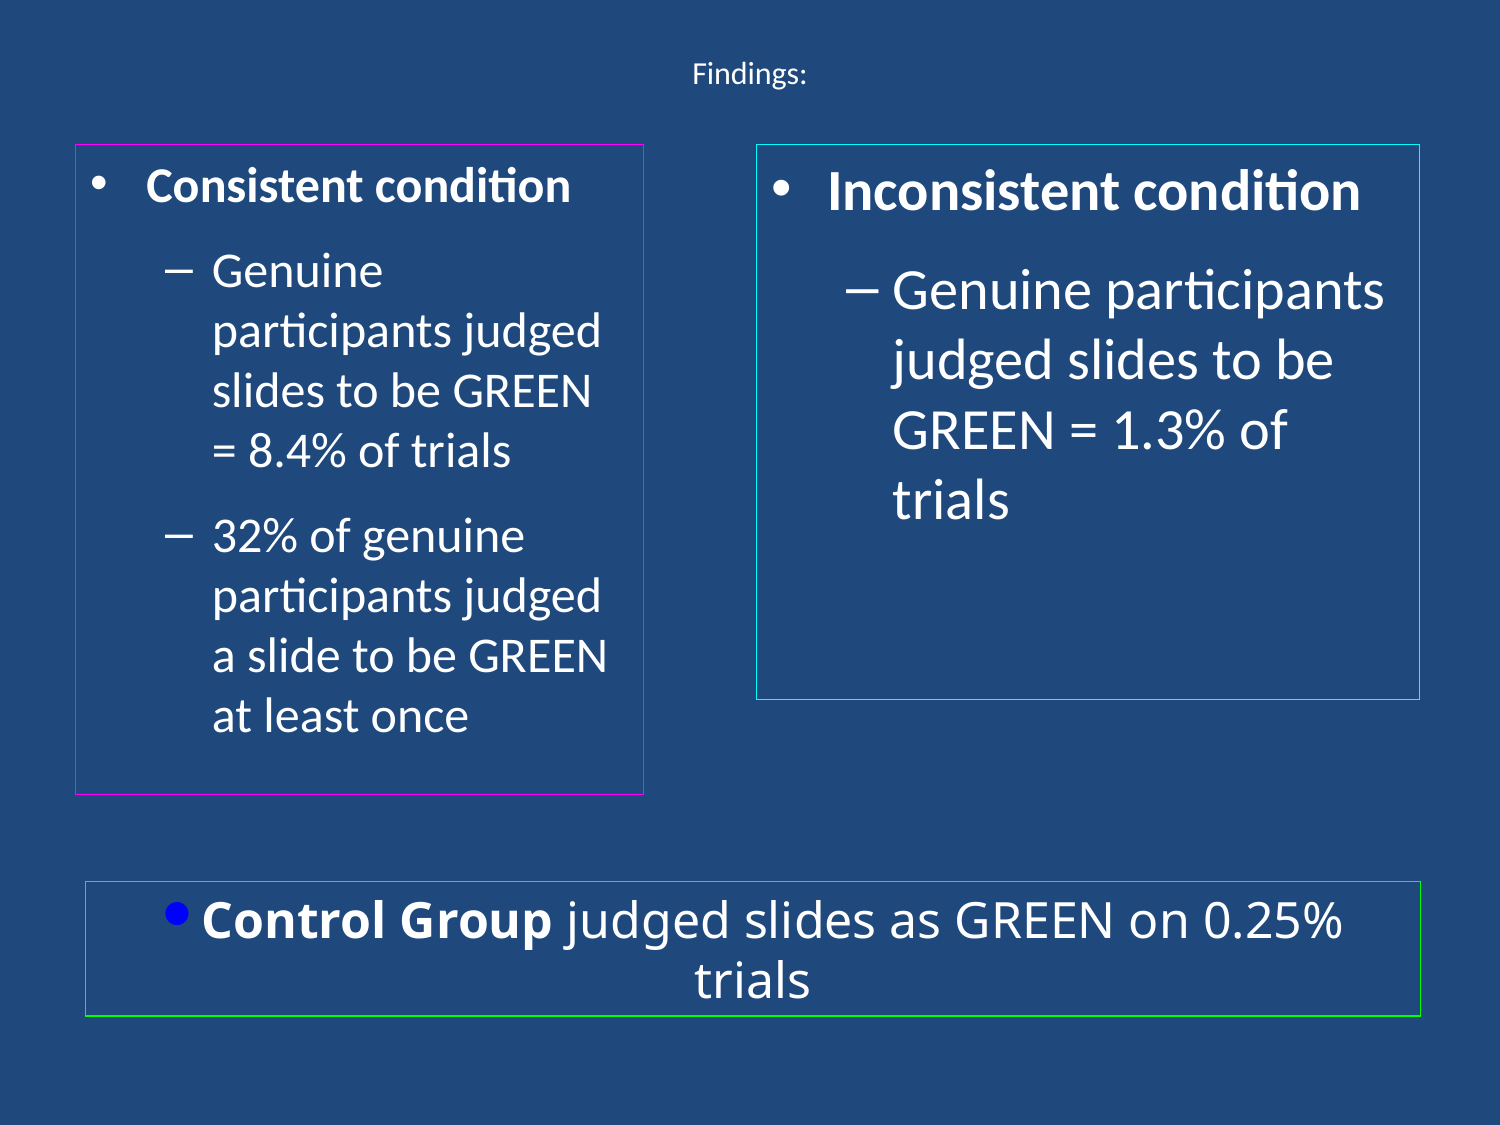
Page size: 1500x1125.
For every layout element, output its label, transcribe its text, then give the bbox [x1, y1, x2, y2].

title Findings: [75, 45, 1425, 138]
text_box Inconsistent condition Genuine participants judged slides to be GREEN = 1.3% of trials [756, 144, 1420, 700]
text_box Control Group judged slides as GREEN on 0.25% trials [85, 881, 1421, 1017]
list Consistent condition Genuine participants judged slides to be GREEN = 8.4% of trials 32% of genuine participants judged a slide to be GREEN at least once [75, 144, 644, 795]
